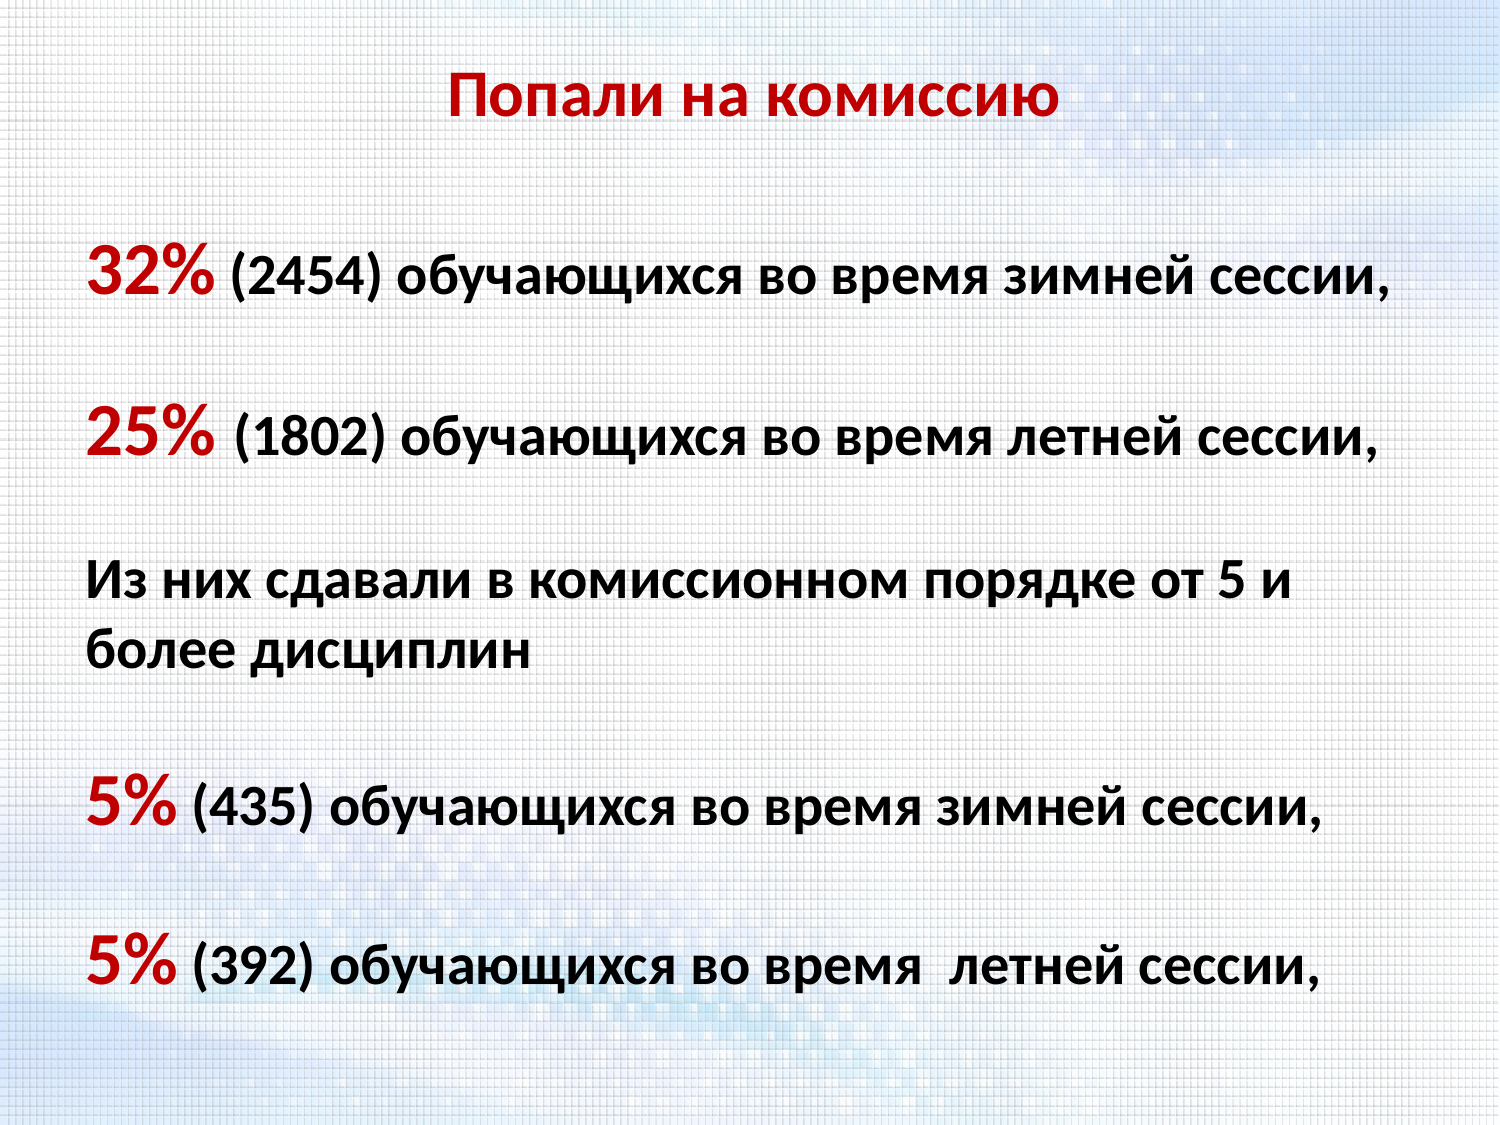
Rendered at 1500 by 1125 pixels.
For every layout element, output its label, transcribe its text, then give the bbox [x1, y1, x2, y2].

text_box Попали на комиссию 32% (2454) обучающихся во время зимней сессии, 25% (1802) обучающихся во время летней сессии, Из них сдавали в комиссионном порядке от 5 и более дисциплин 5% (435) обучающихся во время зимней сессии, 5% (392) обучающихся во время летней сессии, [70, 42, 1453, 1078]
